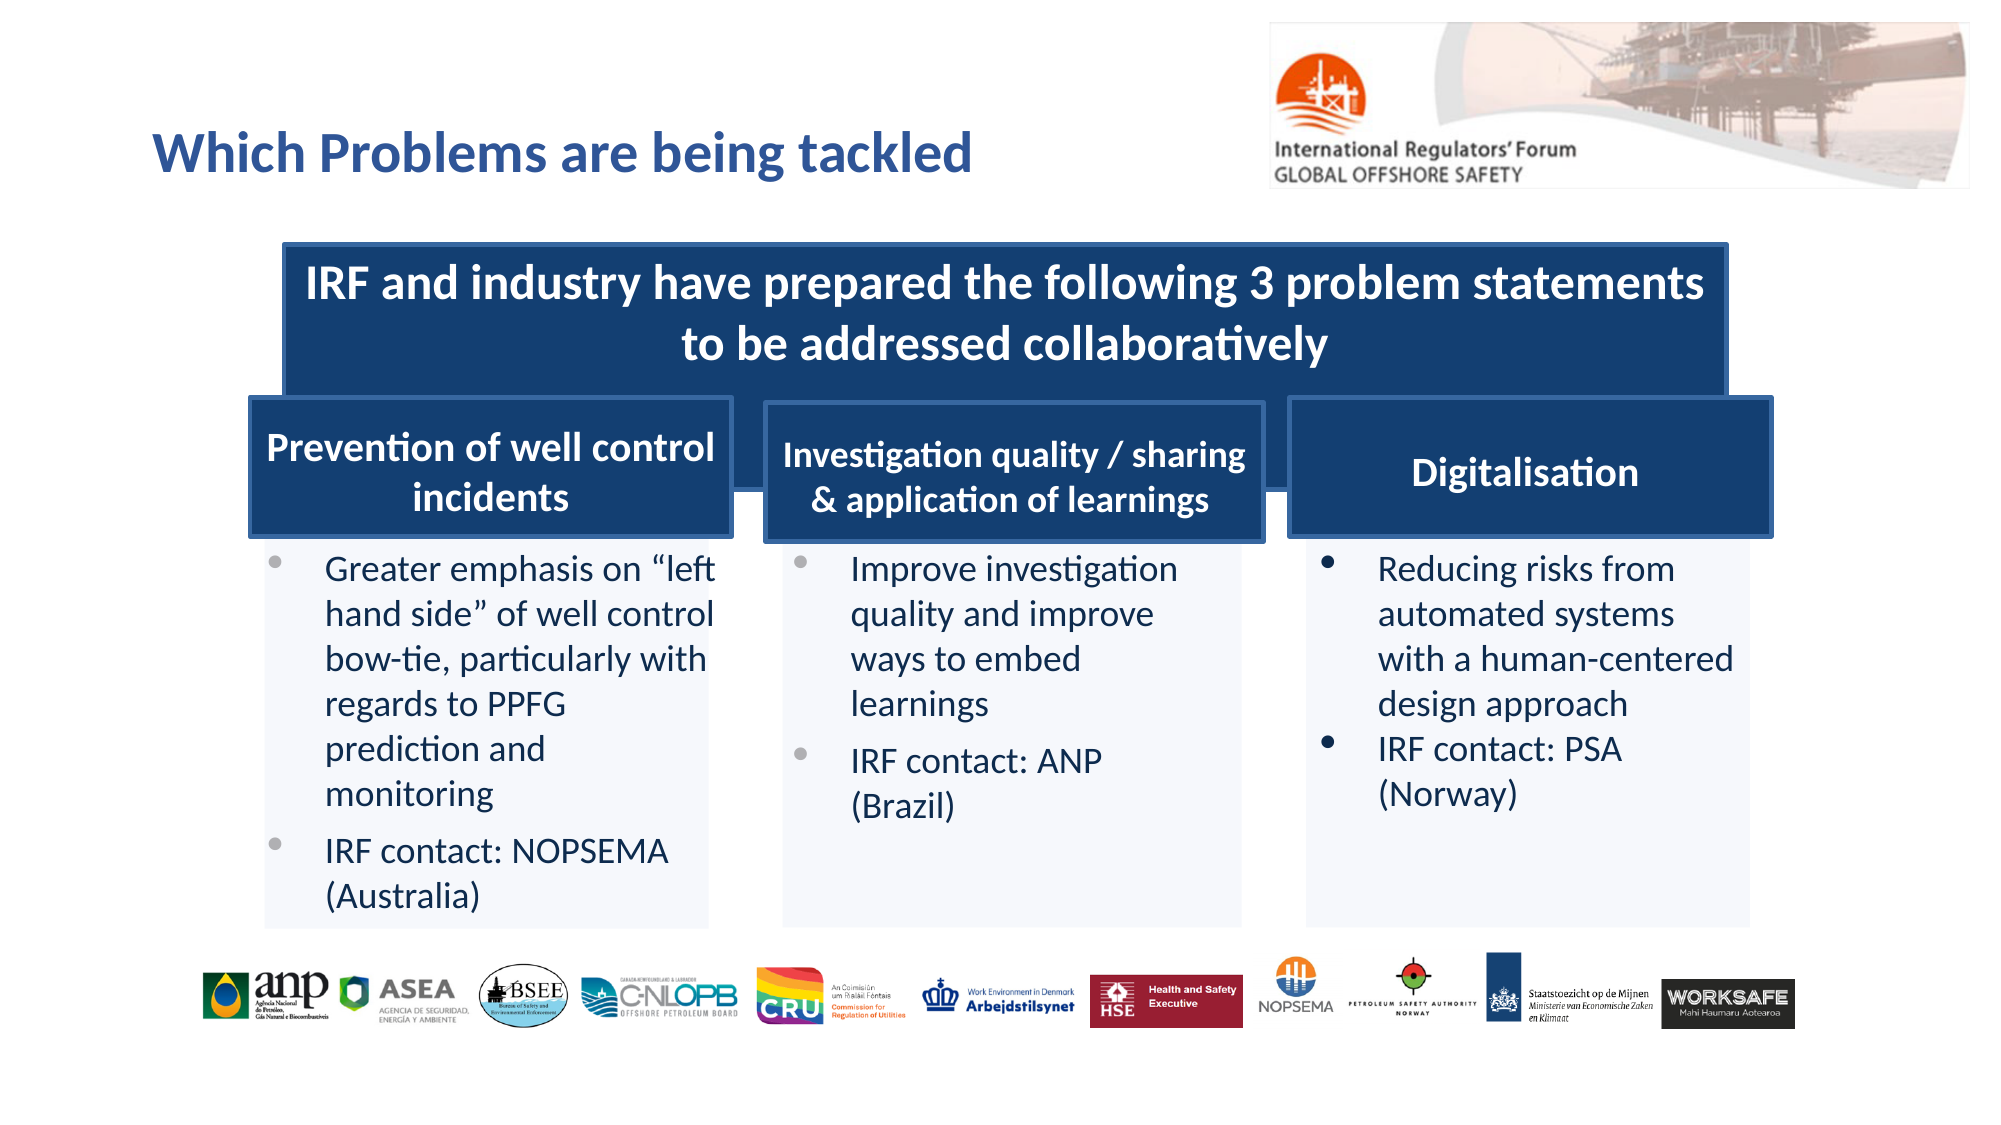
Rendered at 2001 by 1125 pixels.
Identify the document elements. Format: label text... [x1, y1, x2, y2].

text_box [1306, 537, 1750, 928]
text_box [782, 542, 1242, 928]
text_box IRF and industry have prepared the following 3 problem statements to be addressed collaboratively [283, 244, 1727, 490]
text_box Improve investigation quality and improve ways to embed learnings IRF contact: ANP (Brazil) [788, 542, 1222, 819]
text_box Digitalisation [1289, 397, 1772, 537]
title Which Problems are being tackled [137, 59, 1863, 278]
picture [1269, 22, 1970, 189]
picture [191, 943, 1805, 1044]
text_box Reducing risks from automated systems with a human-centered design approach IRF contact: PSA (Norway) [1316, 537, 1749, 819]
text_box Greater emphasis on “left hand side” of well control bow-tie, particularly with regards to PPFG prediction and monitoring IRF contact: NOPSEMA (Australia) [263, 537, 723, 928]
text_box Prevention of well control incidents [250, 397, 732, 537]
text_box Investigation quality / sharing & application of learnings [765, 402, 1264, 542]
